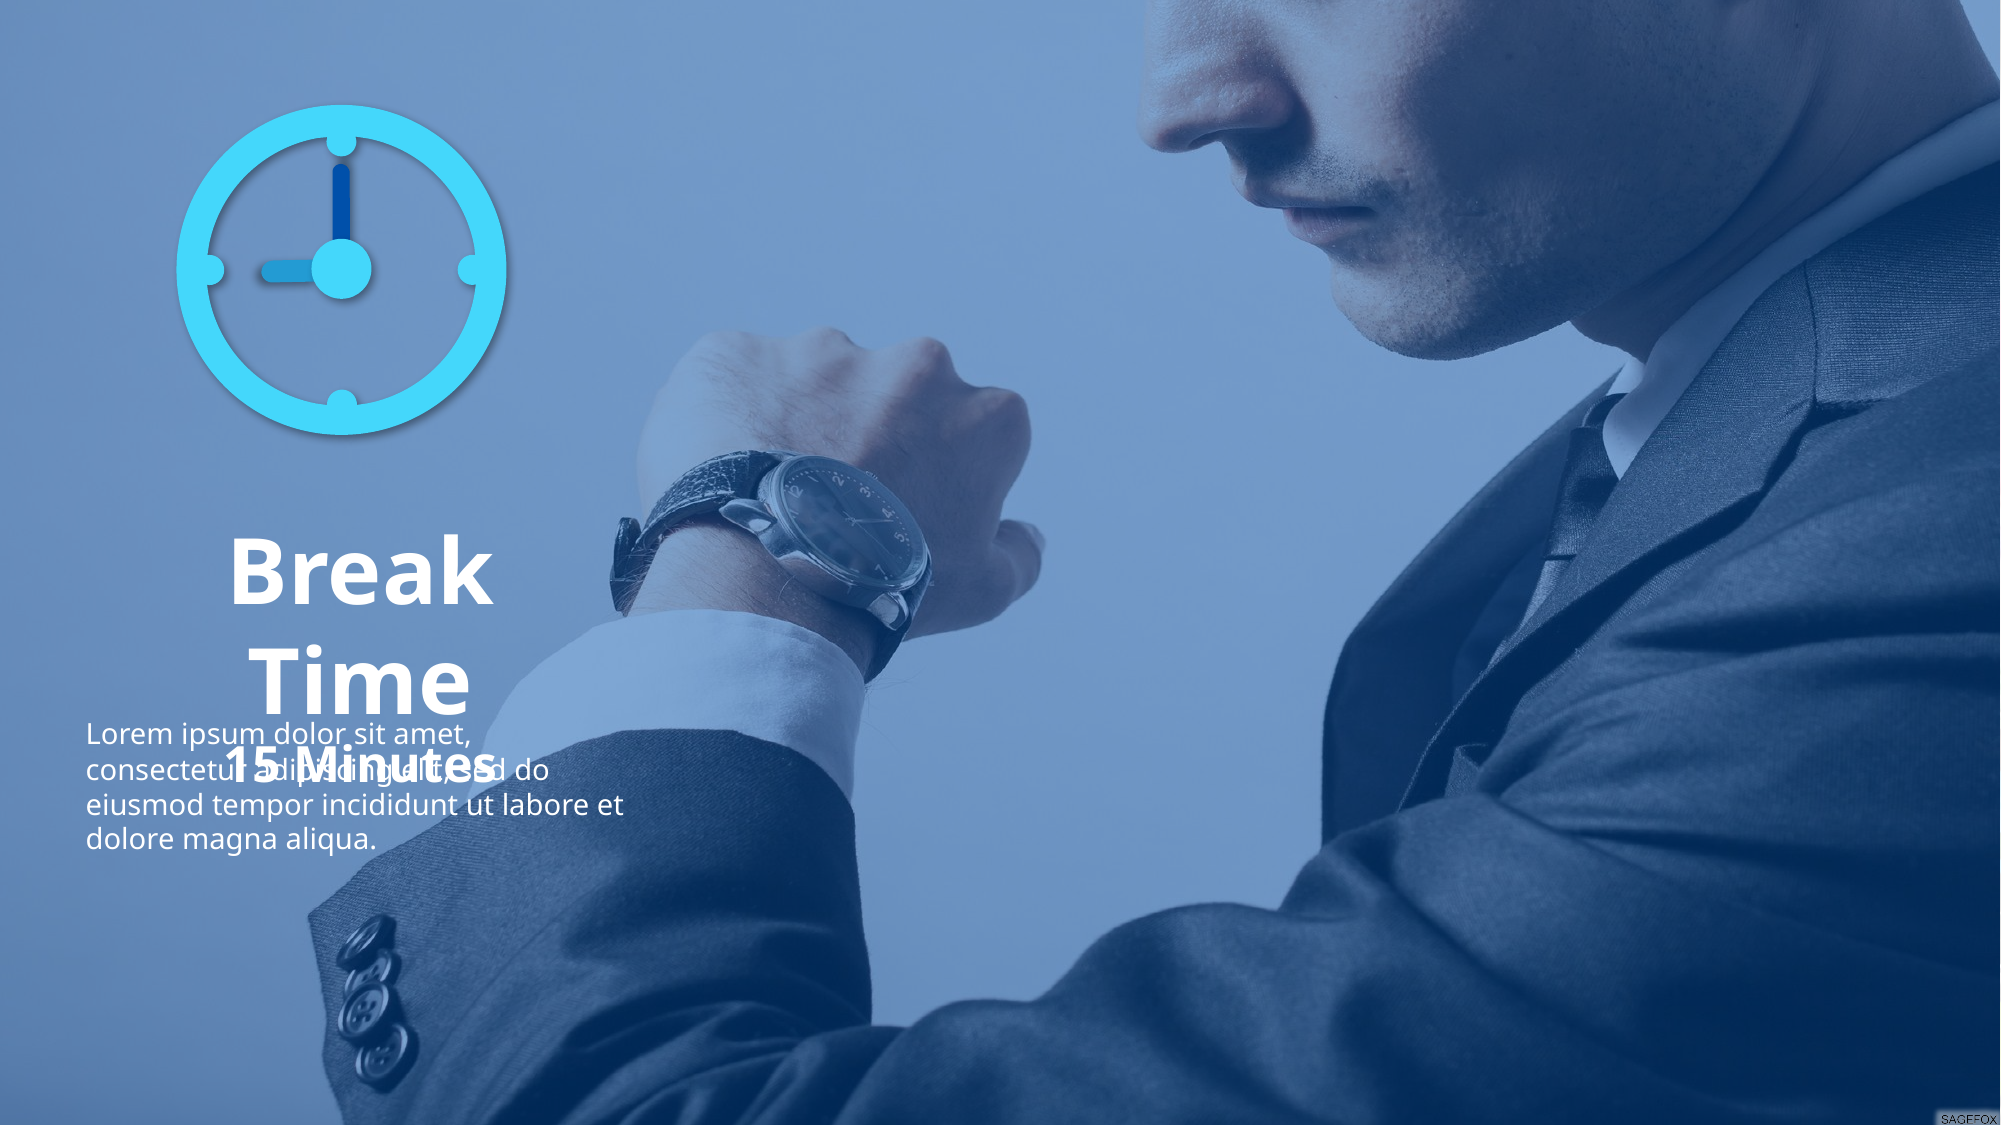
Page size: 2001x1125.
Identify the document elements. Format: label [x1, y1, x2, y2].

picture [1938, 1114, 1999, 1125]
text_box [175, 103, 508, 436]
text_box [262, 237, 431, 291]
text_box [291, 291, 379, 373]
text_box [291, 176, 379, 237]
text_box [70, 505, 641, 830]
text_box [0, 0, 2000, 1125]
